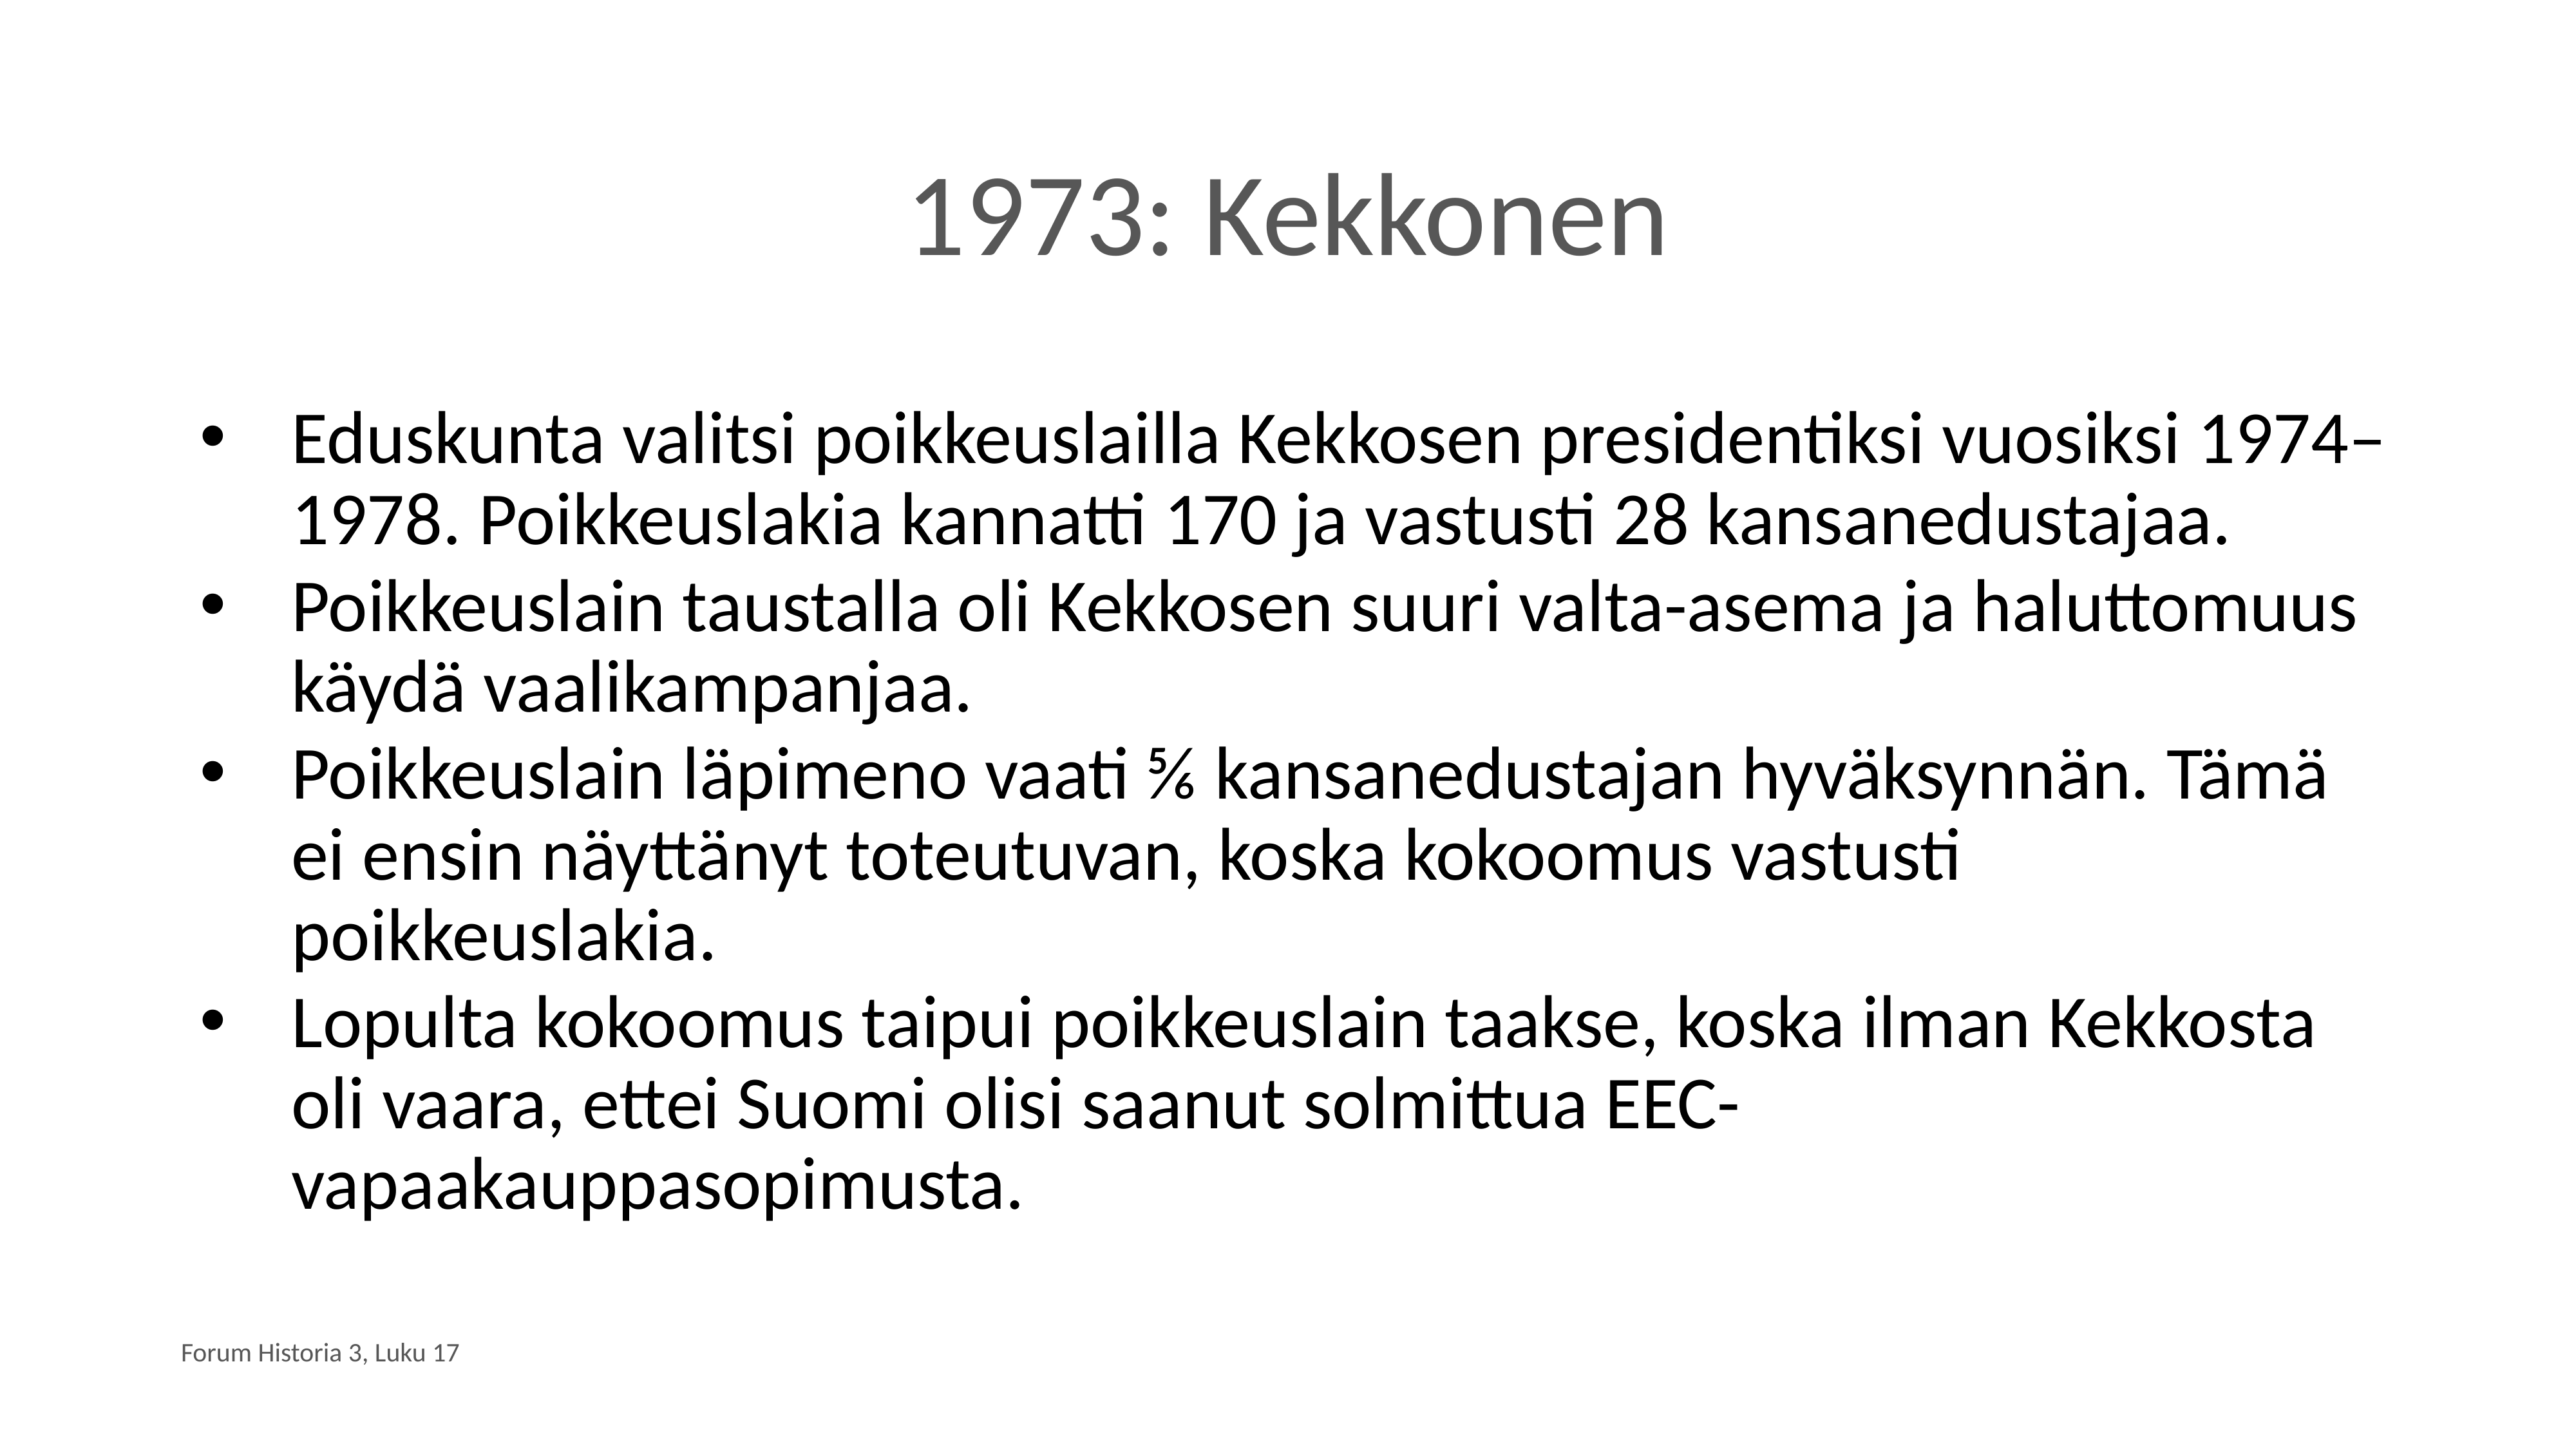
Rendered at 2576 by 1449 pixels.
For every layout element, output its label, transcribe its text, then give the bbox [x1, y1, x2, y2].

list Eduskunta valitsi poikkeuslailla Kekkosen presidentiksi vuosiksi 1974–1978. Poikkeuslakia kannatti 170 ja vastusti 28 kansanedustajaa. Poikkeuslain taustalla oli Kekkosen suuri valta-asema ja haluttomuus käydä vaalikampanjaa. Poikkeuslain läpimeno vaati ⅚ kansanedustajan hyväksynnän. Tämä ei ensin näyttänyt toteutuvan, koska kokoomus vastusti poikkeuslakia. Lopulta kokoomus taipui poikkeuslain taakse, koska ilman Kekkosta oli vaara, ettei Suomi olisi saanut solmittua EEC-vapaakauppasopimusta. [177, 393, 2399, 1255]
title 1973: Kekkonen [177, 77, 2399, 357]
footer Forum Historia 3, Luku 17 [171, 1294, 1041, 1372]
